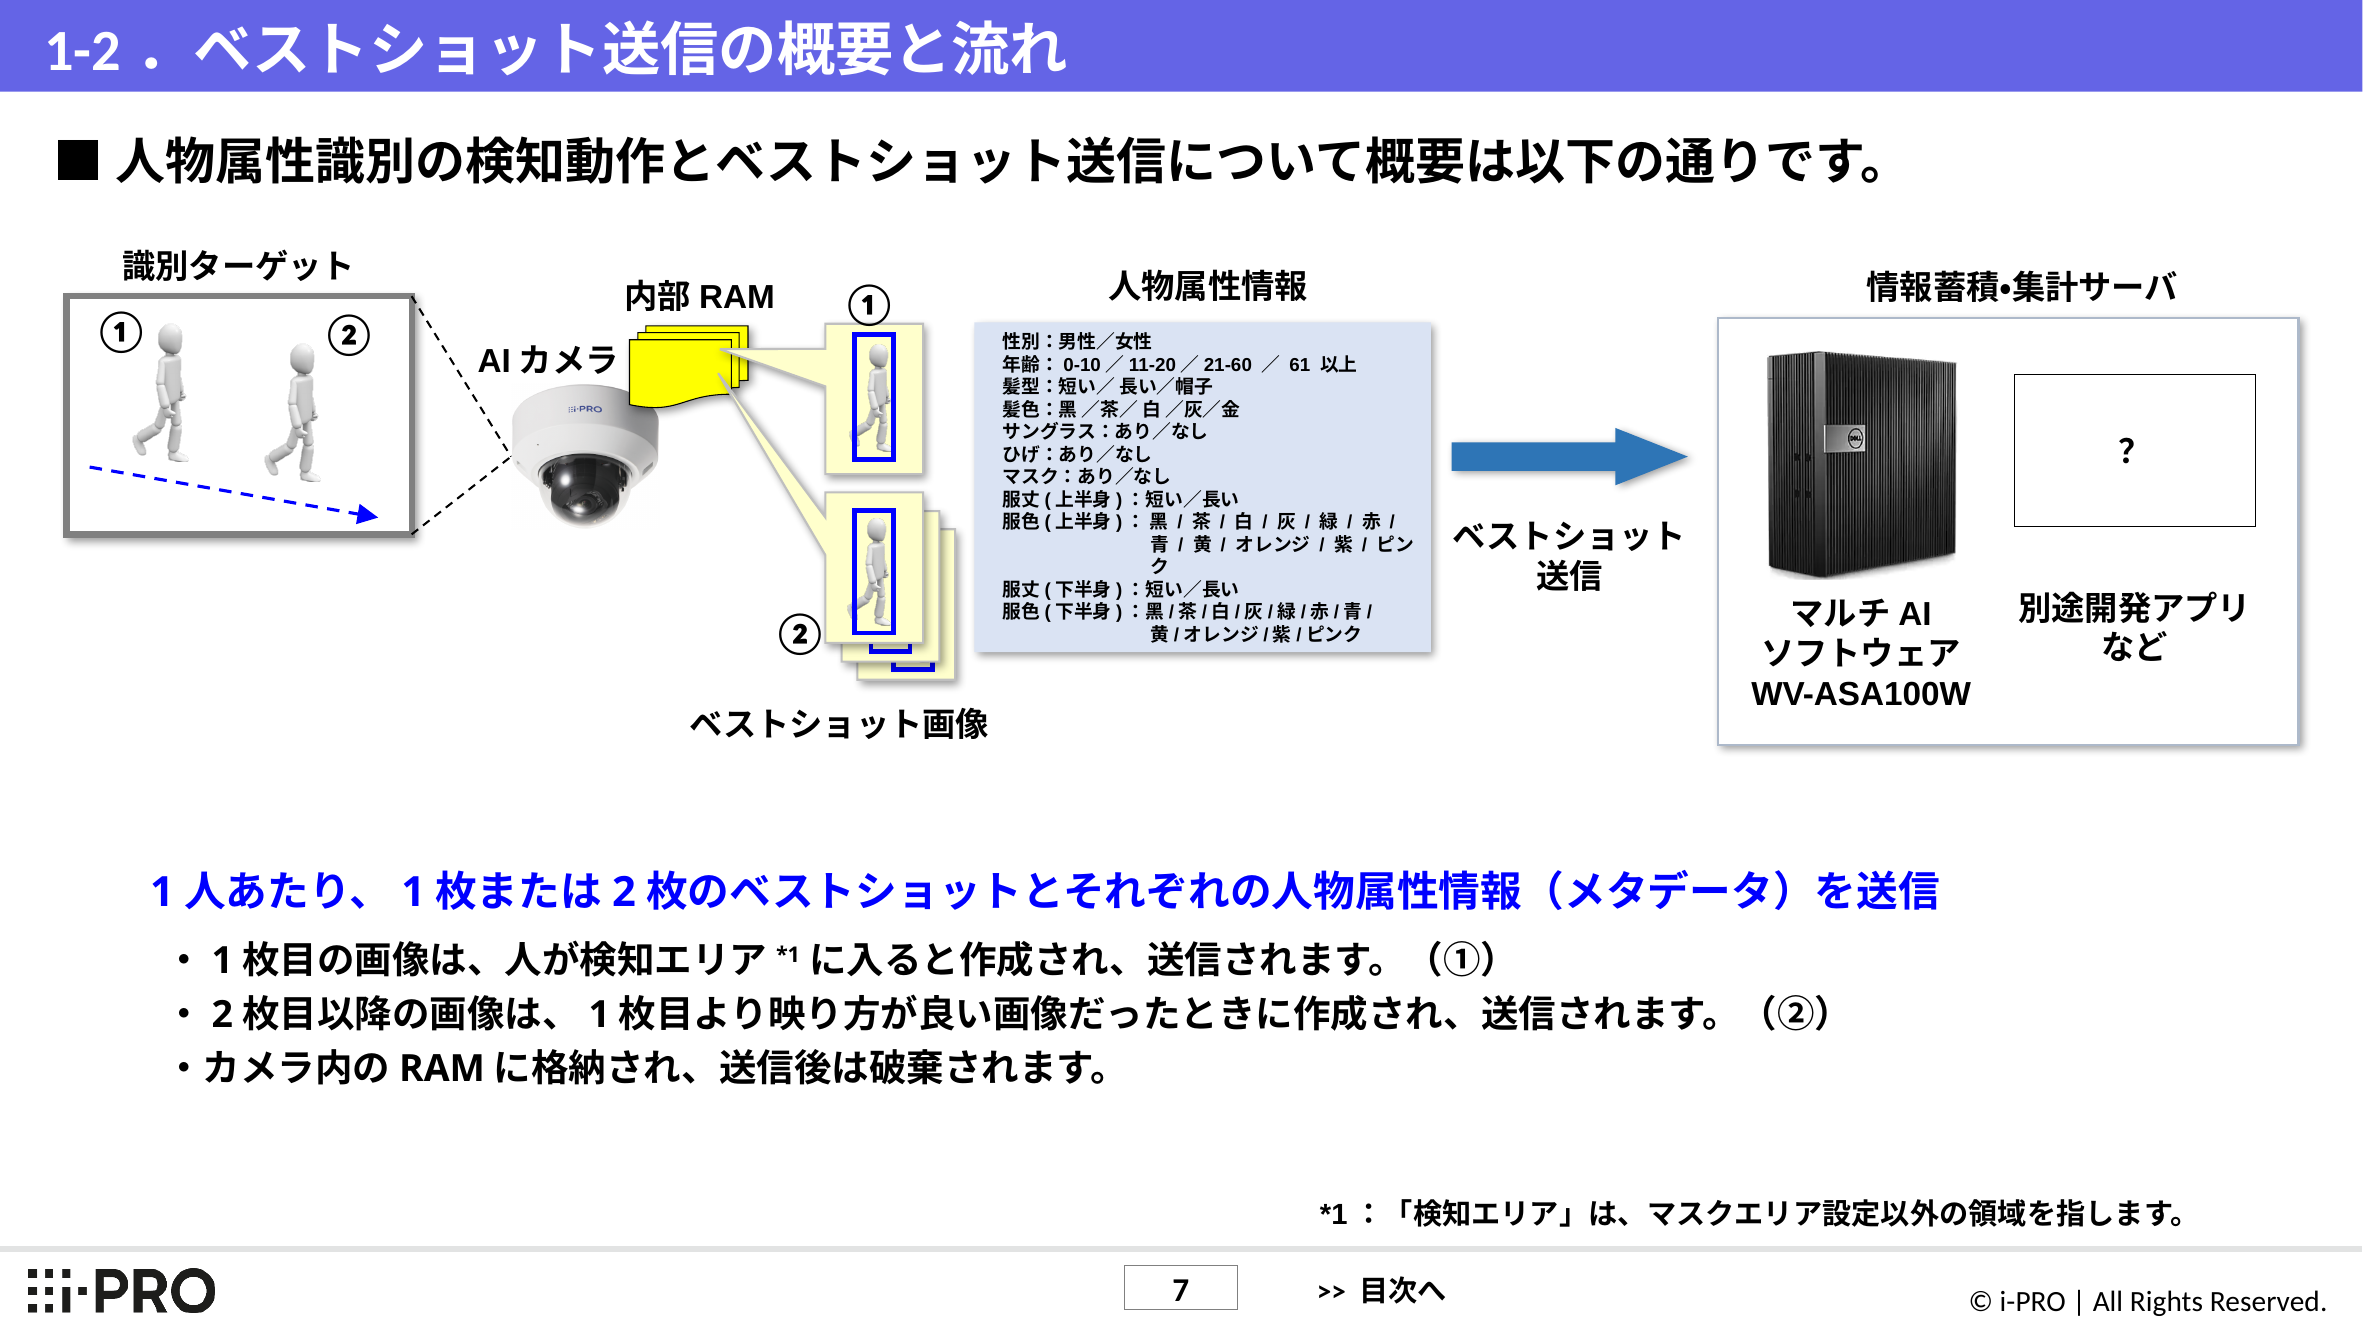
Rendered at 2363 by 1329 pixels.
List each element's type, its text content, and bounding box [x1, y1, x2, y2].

text_box ② [306, 299, 392, 365]
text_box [857, 529, 956, 680]
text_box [841, 511, 940, 662]
text_box [65, 295, 411, 535]
text_box ① [826, 269, 912, 323]
text_box ？ [2014, 374, 2256, 527]
text_box 識別ターゲット [107, 238, 371, 293]
text_box AIカメラ [512, 331, 634, 383]
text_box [825, 323, 924, 475]
text_box [634, 324, 750, 409]
text_box ベストショット画像 [674, 695, 1005, 751]
text_box 内部RAM [609, 268, 790, 323]
text_box *1：「検知エリア」は、マスクエリア設定以外の領域を指します。 [1305, 1188, 2291, 1239]
text_box 別途開発アプリ など [2003, 579, 2267, 674]
text_box ① [78, 296, 164, 361]
text_box 人物属性情報 [1093, 257, 1323, 313]
text_box ② [757, 598, 839, 664]
text_box 情報蓄積・集計サーバ [1851, 258, 2194, 314]
picture [28, 1268, 215, 1313]
text_box [1450, 426, 1691, 487]
text_box ベストショット 送信 [1441, 507, 1702, 603]
text_box マルチAI ソフトウェア WV-ASA100W [1736, 584, 1986, 720]
picture [512, 383, 660, 530]
table_cell [722, 352, 750, 368]
title 1-2．ベストショット送信の概要と流れ [0, 0, 2363, 89]
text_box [411, 456, 512, 535]
text_box [1717, 317, 2300, 746]
picture [251, 331, 340, 467]
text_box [411, 296, 512, 456]
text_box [825, 492, 924, 643]
picture [1761, 344, 1961, 580]
text_box 1人あたり、1枚または2枚のベストショットとそれぞれの人物属性情報（メタデータ）を送信 ・1枚目の画像は、人が検知エリア*1に入ると作成され、送信されます。（①） ・2枚目以降の画像は、1枚目より映り方が良い画像だったときに作成され、送信されます。（②） ・カメラ内のRAMに格納され、送信後は破棄されます。 [135, 846, 1961, 1151]
list ■人物属性識別の検知動作とベストショット送信について概要は以下の通りです。 [38, 109, 2046, 199]
text_box >> 目次へ [1302, 1264, 1462, 1315]
picture [119, 311, 208, 467]
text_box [89, 467, 379, 518]
text_box 性別：男性／⼥性 年齢：0-10／11-20／21-60 ／ 61 以上 髪型：短い／ ⻑い／帽⼦ 髪⾊：⿊ ／茶／ ⽩ ／灰／⾦ サングラス：あり／なし ひげ：あり／なし マスク：あり／なし 服丈(上半⾝)：短い／⻑い 服⾊(上半⾝)： ⿊ / 茶 / ⽩ / 灰 / 緑 / ⾚ / ⻘ / ⻩ / オレンジ / 紫 / ピンク 服丈(下半⾝)：短い／⻑い 服⾊(下半⾝)：⿊/茶/⽩/灰/緑/⾚/⻘/⻩/オレンジ/紫/ピンク [974, 322, 1431, 653]
